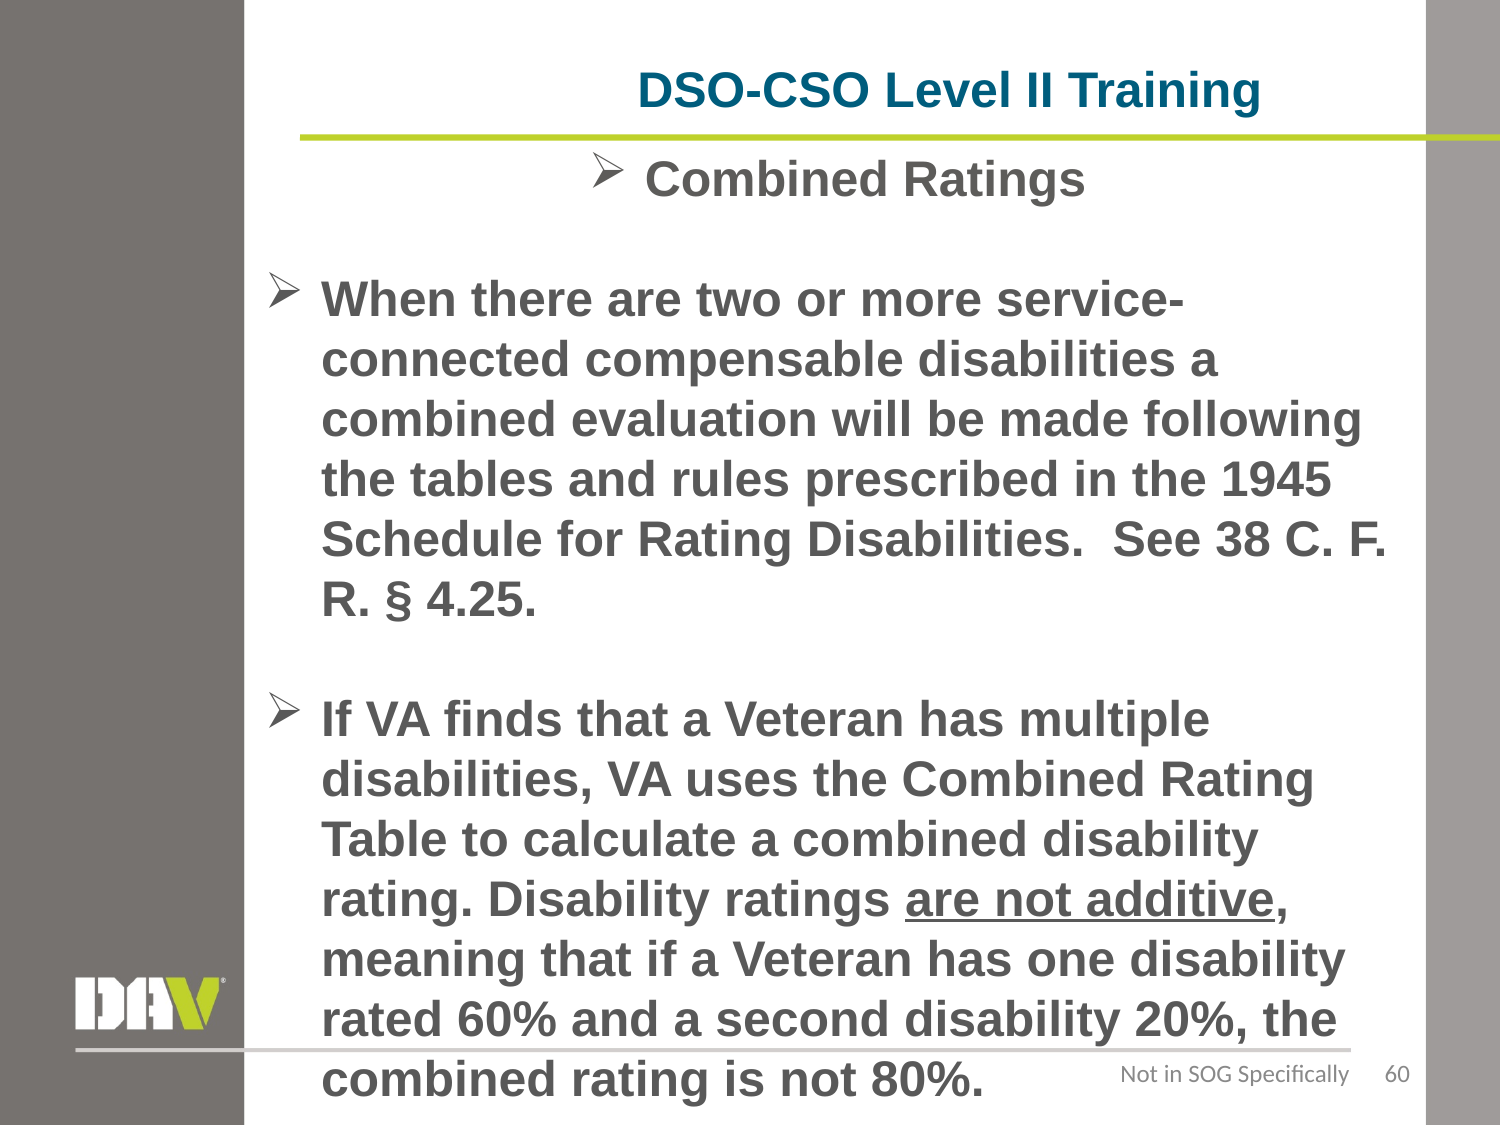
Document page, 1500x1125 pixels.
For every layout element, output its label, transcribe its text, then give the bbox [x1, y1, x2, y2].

slide_number Not in SOG Specifically 60 [1074, 1042, 1425, 1103]
picture [0, 0, 1500, 1125]
picture [1425, 138, 1500, 1125]
text_box DSO-CSO Level II Training [499, 49, 1400, 125]
text_box Combined Ratings When there are two or more service-connected compensable disabilities a combined evaluation will be made following the tables and rules prescribed in the 1945 Schedule for Rating Disabilities. See 38 C. F. R. § 4.25. If VA finds that a Veteran has multiple disabilities, VA uses the Combined Rating Table to calculate a combined disability rating. Disability ratings are not additive, meaning that if a Veteran has one disability rated 60% and a second disability 20%, the combined rating is not 80%. [249, 138, 1425, 1125]
